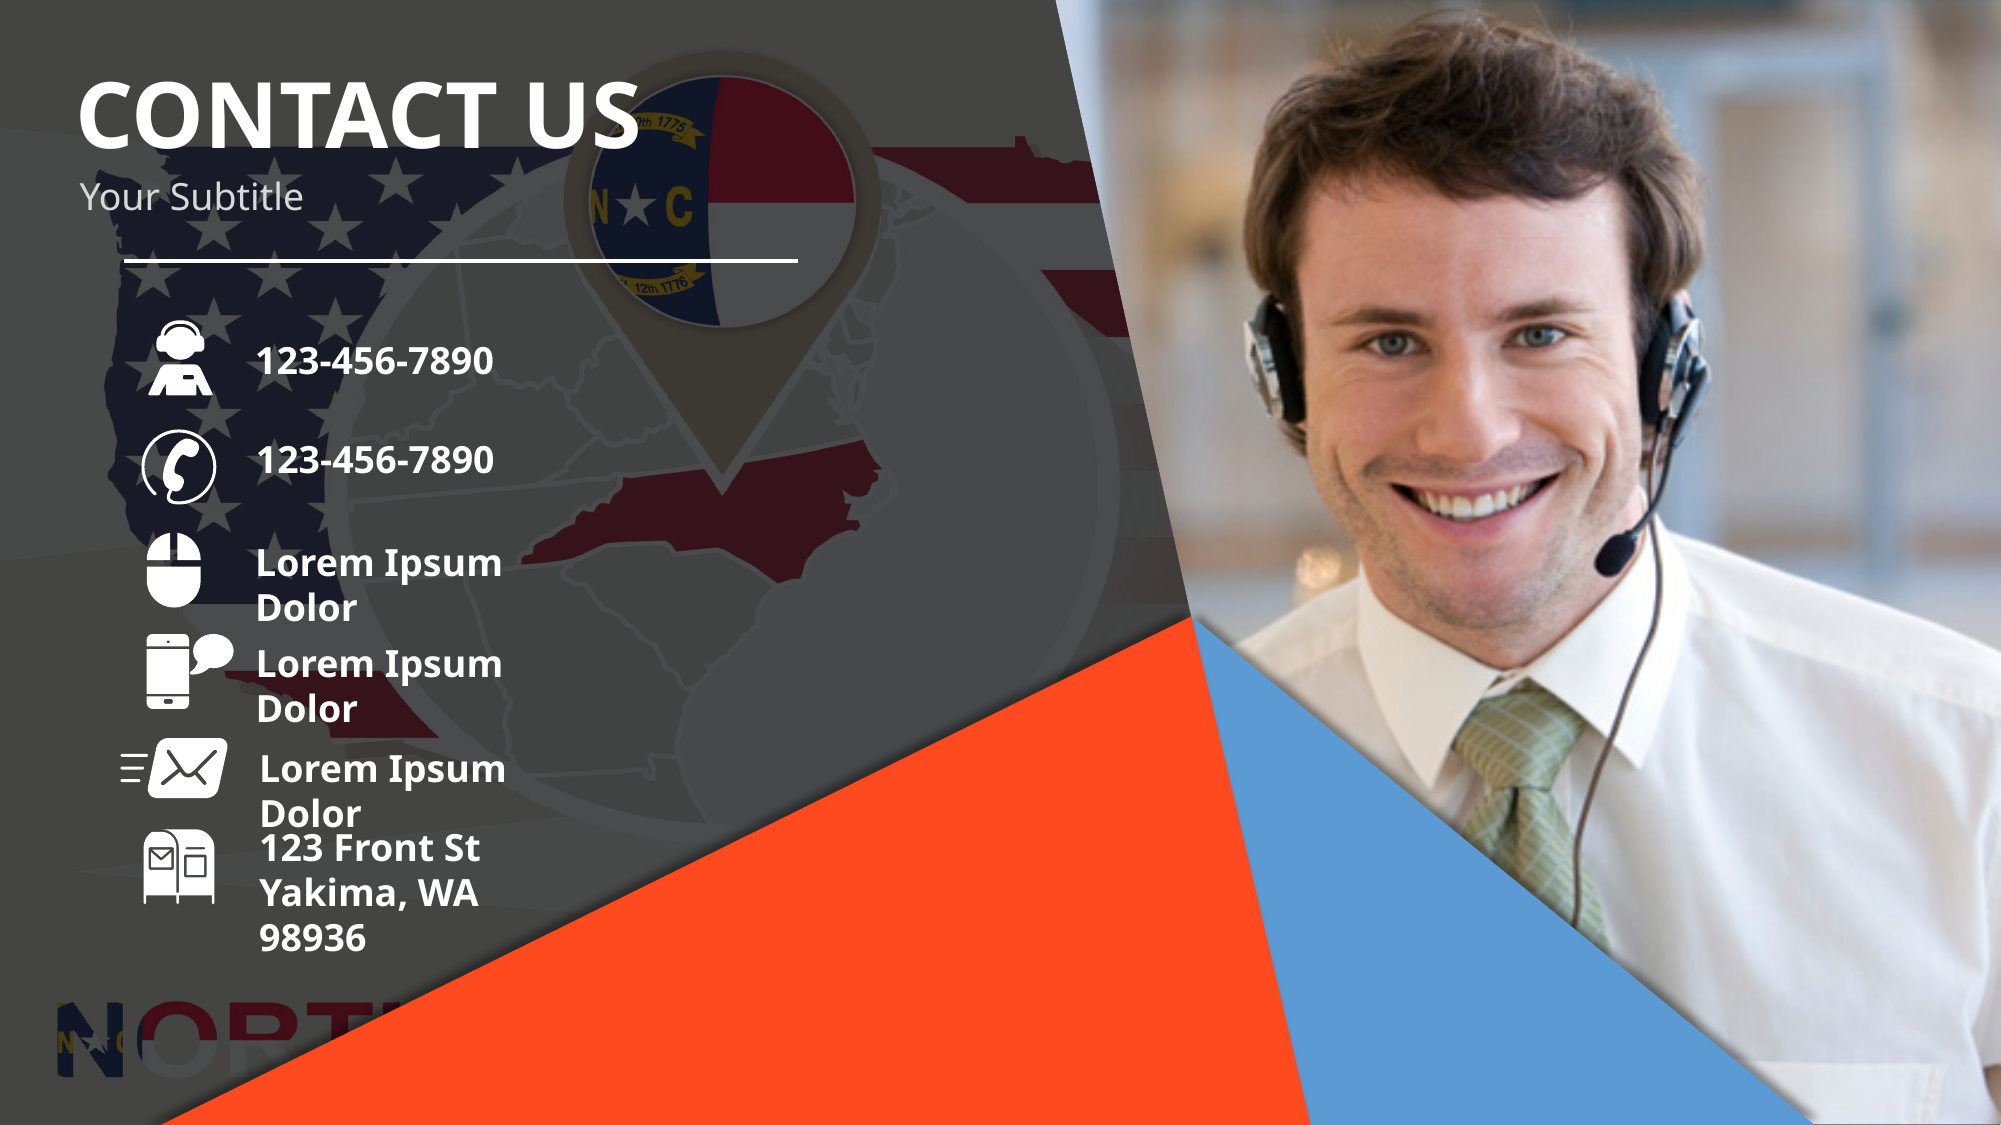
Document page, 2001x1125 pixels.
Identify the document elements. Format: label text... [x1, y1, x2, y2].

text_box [143, 829, 215, 905]
text_box [177, 532, 201, 561]
text_box [1195, 617, 1817, 1125]
text_box [158, 614, 1312, 1125]
text_box Lorem Ipsum Dolor [244, 737, 590, 816]
text_box 123 Front St Yakima, WA 98936 [244, 816, 590, 967]
text_box 123-456-7890 [240, 329, 541, 390]
text_box [1054, 0, 2000, 1125]
text_box Lorem Ipsum Dolor [240, 531, 586, 632]
text_box [146, 566, 201, 608]
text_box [146, 633, 234, 709]
text_box Lorem Ipsum Dolor [240, 632, 586, 738]
text_box 123-456-7890 [241, 428, 541, 489]
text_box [148, 320, 213, 396]
text_box [146, 532, 171, 561]
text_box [120, 737, 228, 798]
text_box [60, 49, 1020, 227]
text_box [141, 429, 217, 505]
